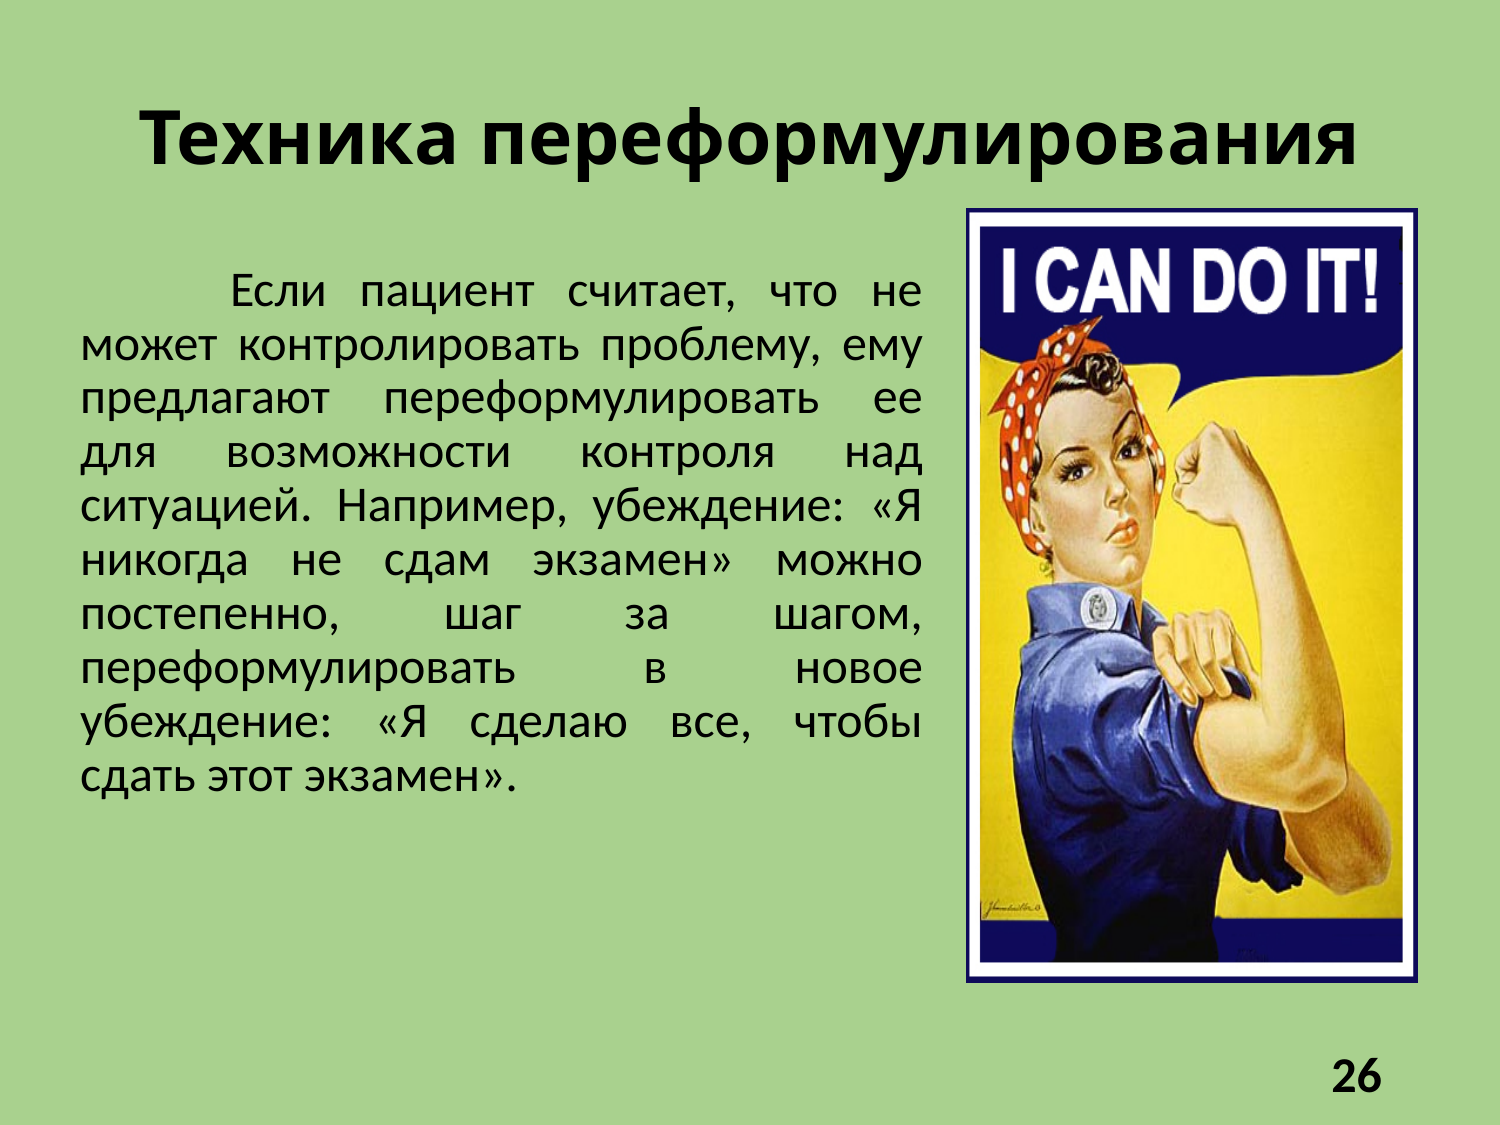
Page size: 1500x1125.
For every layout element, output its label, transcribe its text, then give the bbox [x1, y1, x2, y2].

title Техника переформулирования [103, 59, 1397, 220]
list Если пациент считает, что не может контролировать проблему, ему предлагают переформулировать ее для возможности контроля над ситуацией. Например, убеждение: «Я никогда не сдам экзамен» можно постепенно, шаг за шагом, переформулировать в новое убеждение: «Я сделаю все, чтобы сдать этот экзамен». [64, 255, 938, 964]
picture [966, 208, 1418, 984]
slide_number 26 [1059, 1042, 1397, 1103]
